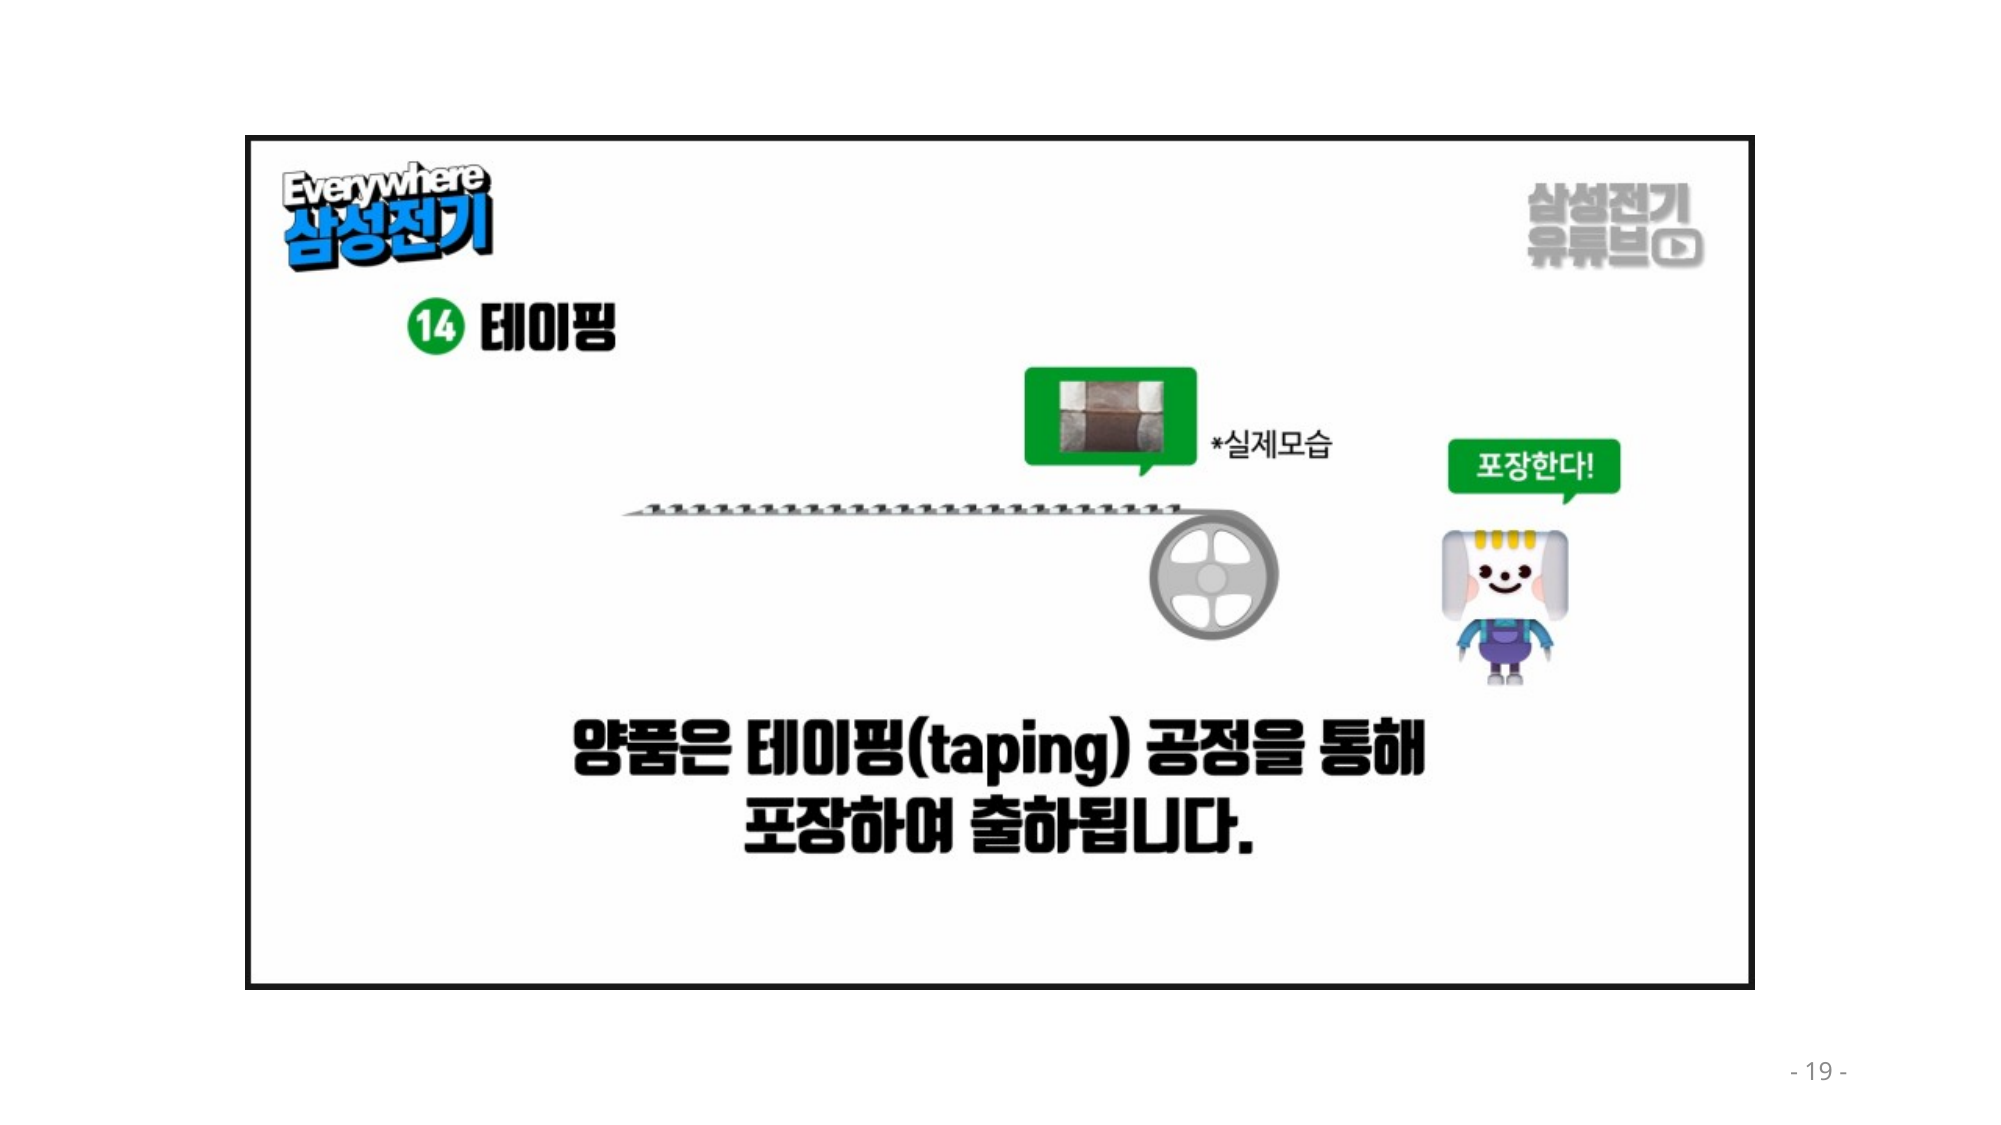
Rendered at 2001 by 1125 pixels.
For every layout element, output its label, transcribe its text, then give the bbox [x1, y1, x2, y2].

slide_number - 19 - [1412, 1042, 1863, 1103]
picture [245, 135, 1755, 990]
